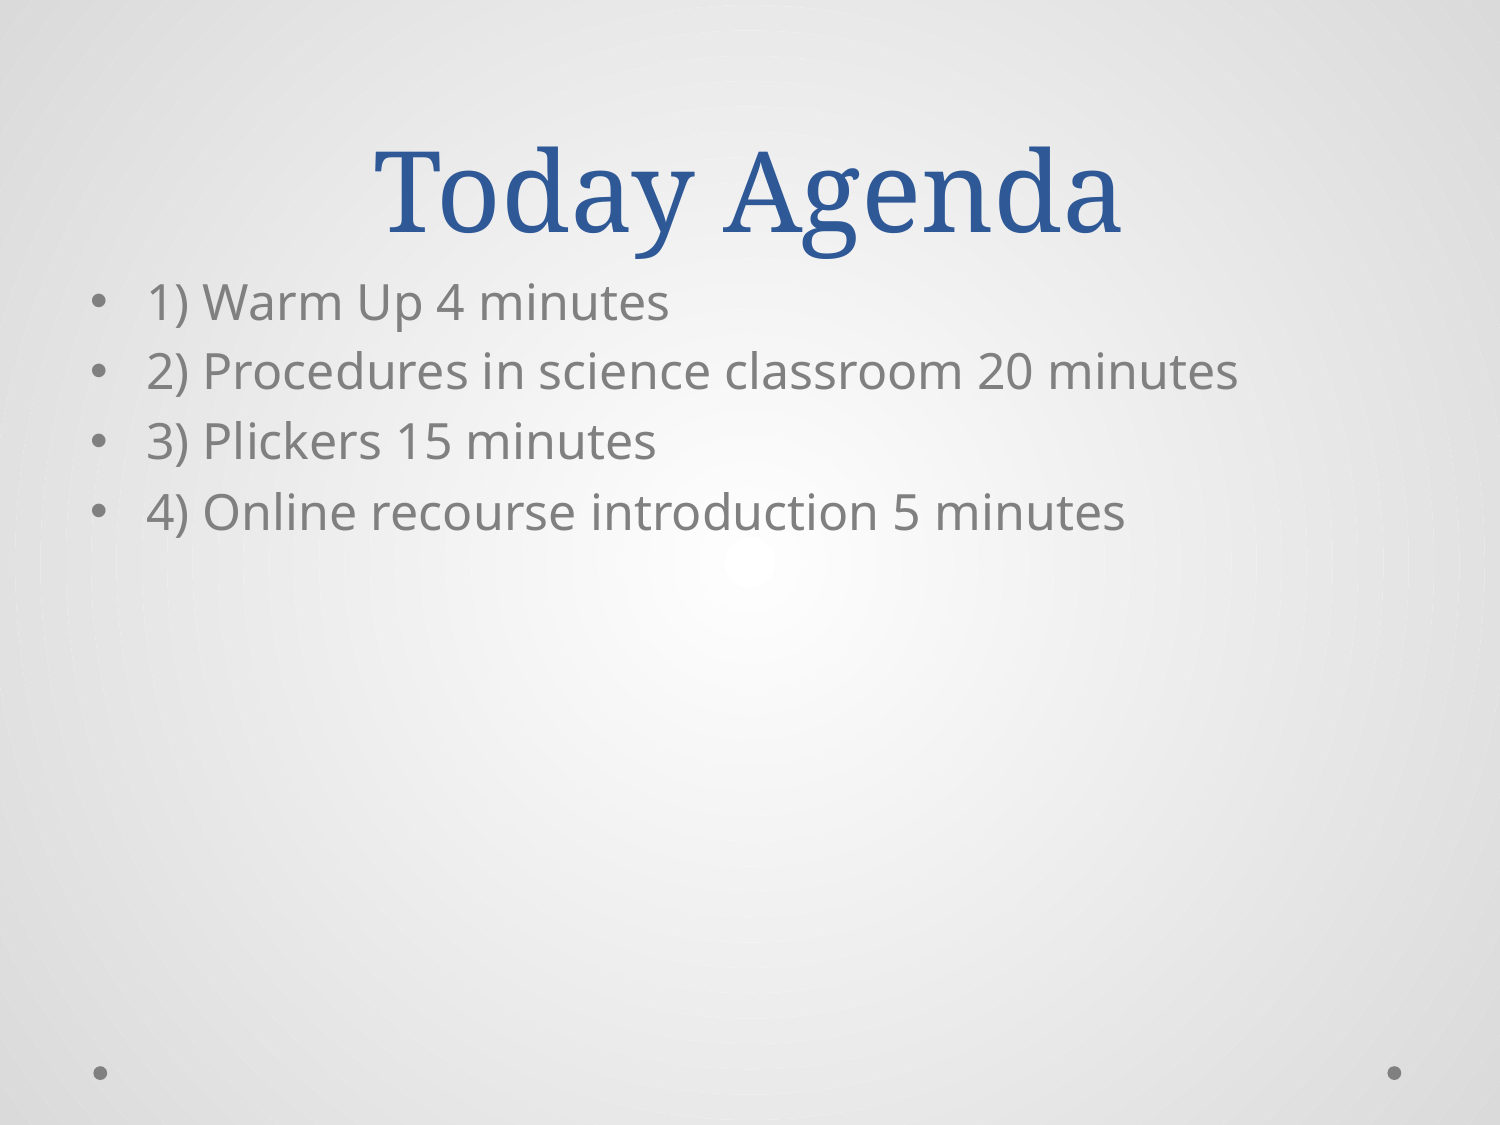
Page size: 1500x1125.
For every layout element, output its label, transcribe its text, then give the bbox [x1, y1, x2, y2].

title Today Agenda [75, 0, 1425, 262]
list 1) Warm Up 4 minutes 2) Procedures in science classroom 20 minutes 3) Plickers 15 minutes 4) Online recourse introduction 5 minutes [75, 262, 1425, 1005]
